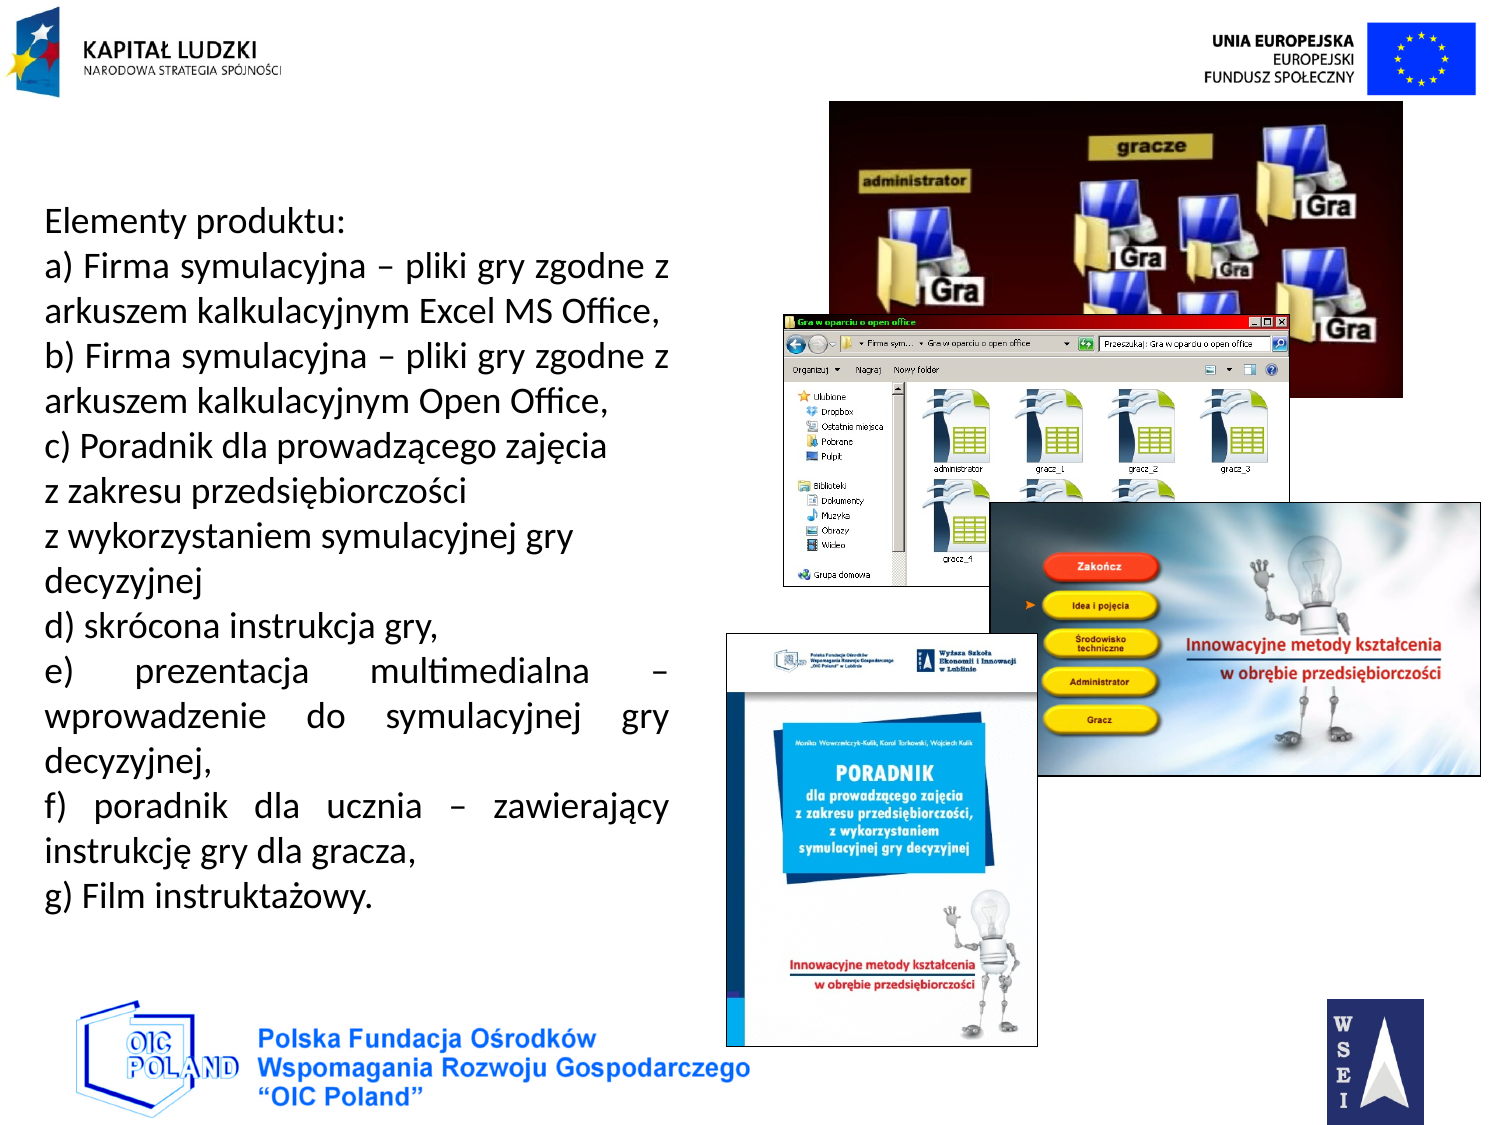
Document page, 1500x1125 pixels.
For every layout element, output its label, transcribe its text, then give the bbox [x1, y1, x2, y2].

picture [1327, 999, 1424, 1125]
text_box Elementy produktu: a) Firma symulacyjna – pliki gry zgodne z arkuszem kalkulacyjnym Excel MS Office, b) Firma symulacyjna – pliki gry zgodne z arkuszem kalkulacyjnym Open Office, c) Poradnik dla prowadzącego zajęcia z zakresu przedsiębiorczości z wykorzystaniem symulacyjnej gry decyzyjnej d) skrócona instrukcja gry, e) prezentacja multimedialna – wprowadzenie do symulacyjnej gry decyzyjnej, f) poradnik dla ucznia – zawierający instrukcję gry dla gracza, g) Film instruktażowy. [29, 188, 685, 923]
picture [76, 0, 1500, 1118]
picture [0, 0, 295, 102]
